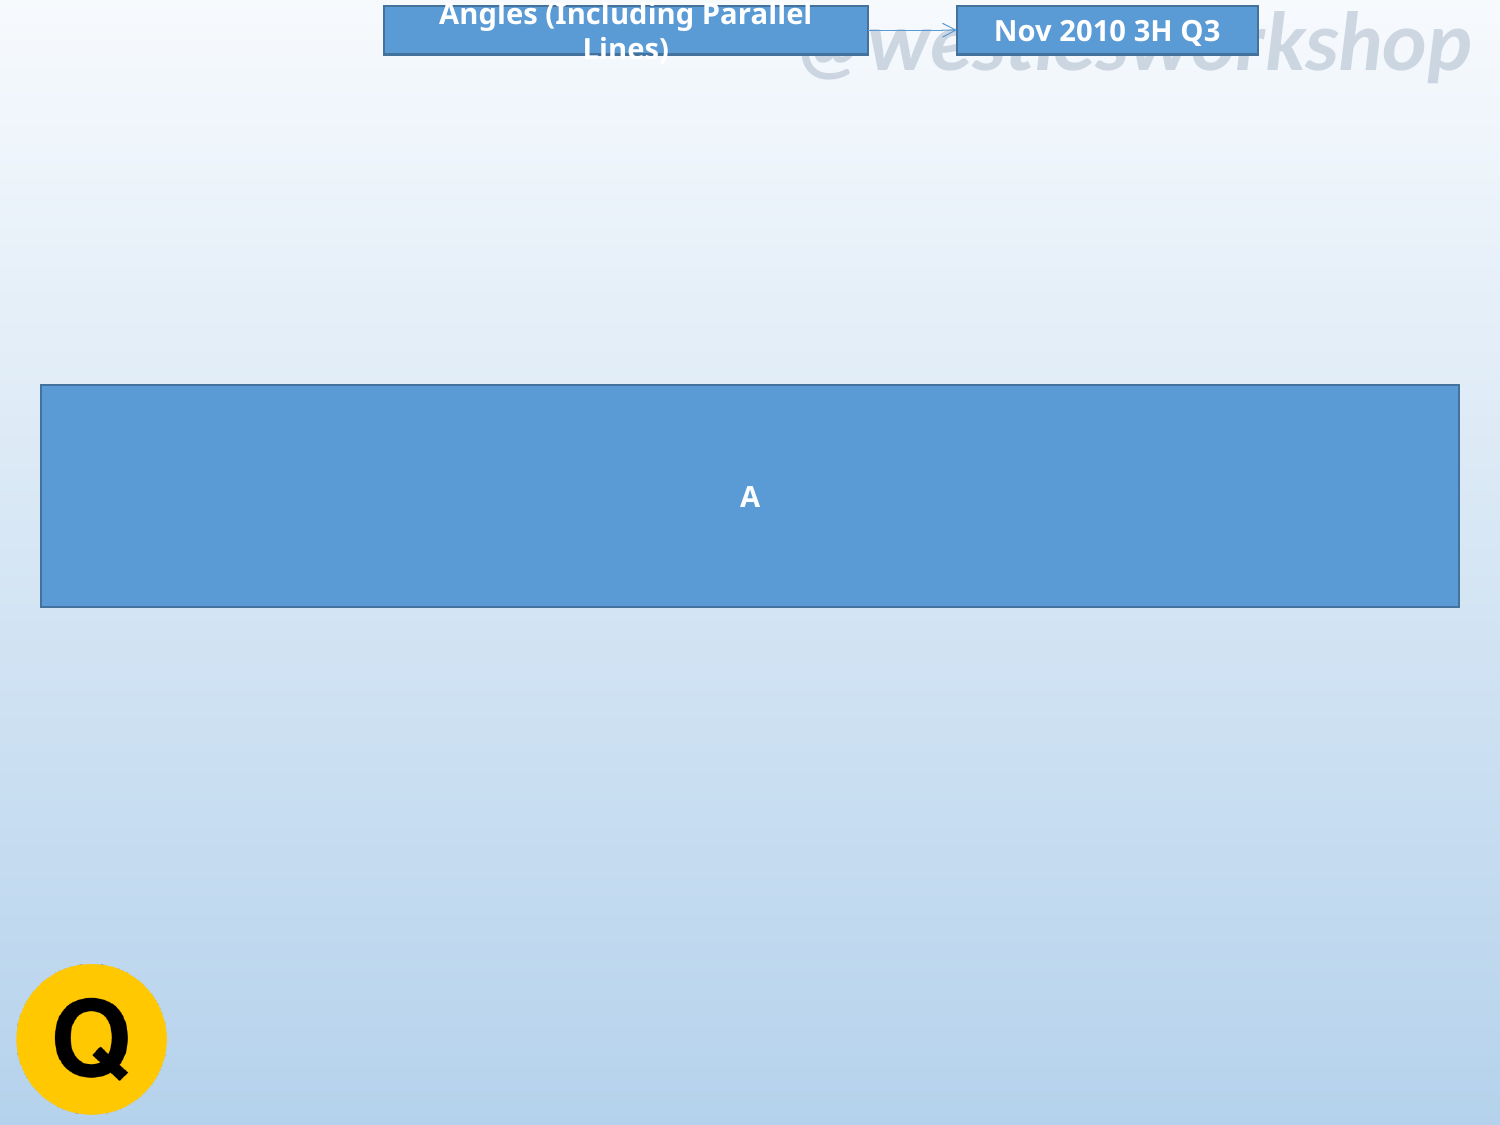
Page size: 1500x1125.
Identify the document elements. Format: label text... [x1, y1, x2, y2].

text_box Nov 2010 3H Q3 [956, 5, 1259, 56]
picture [0, 940, 191, 1125]
text_box Angles (Including Parallel Lines) [383, 5, 869, 56]
picture [41, 385, 1459, 608]
